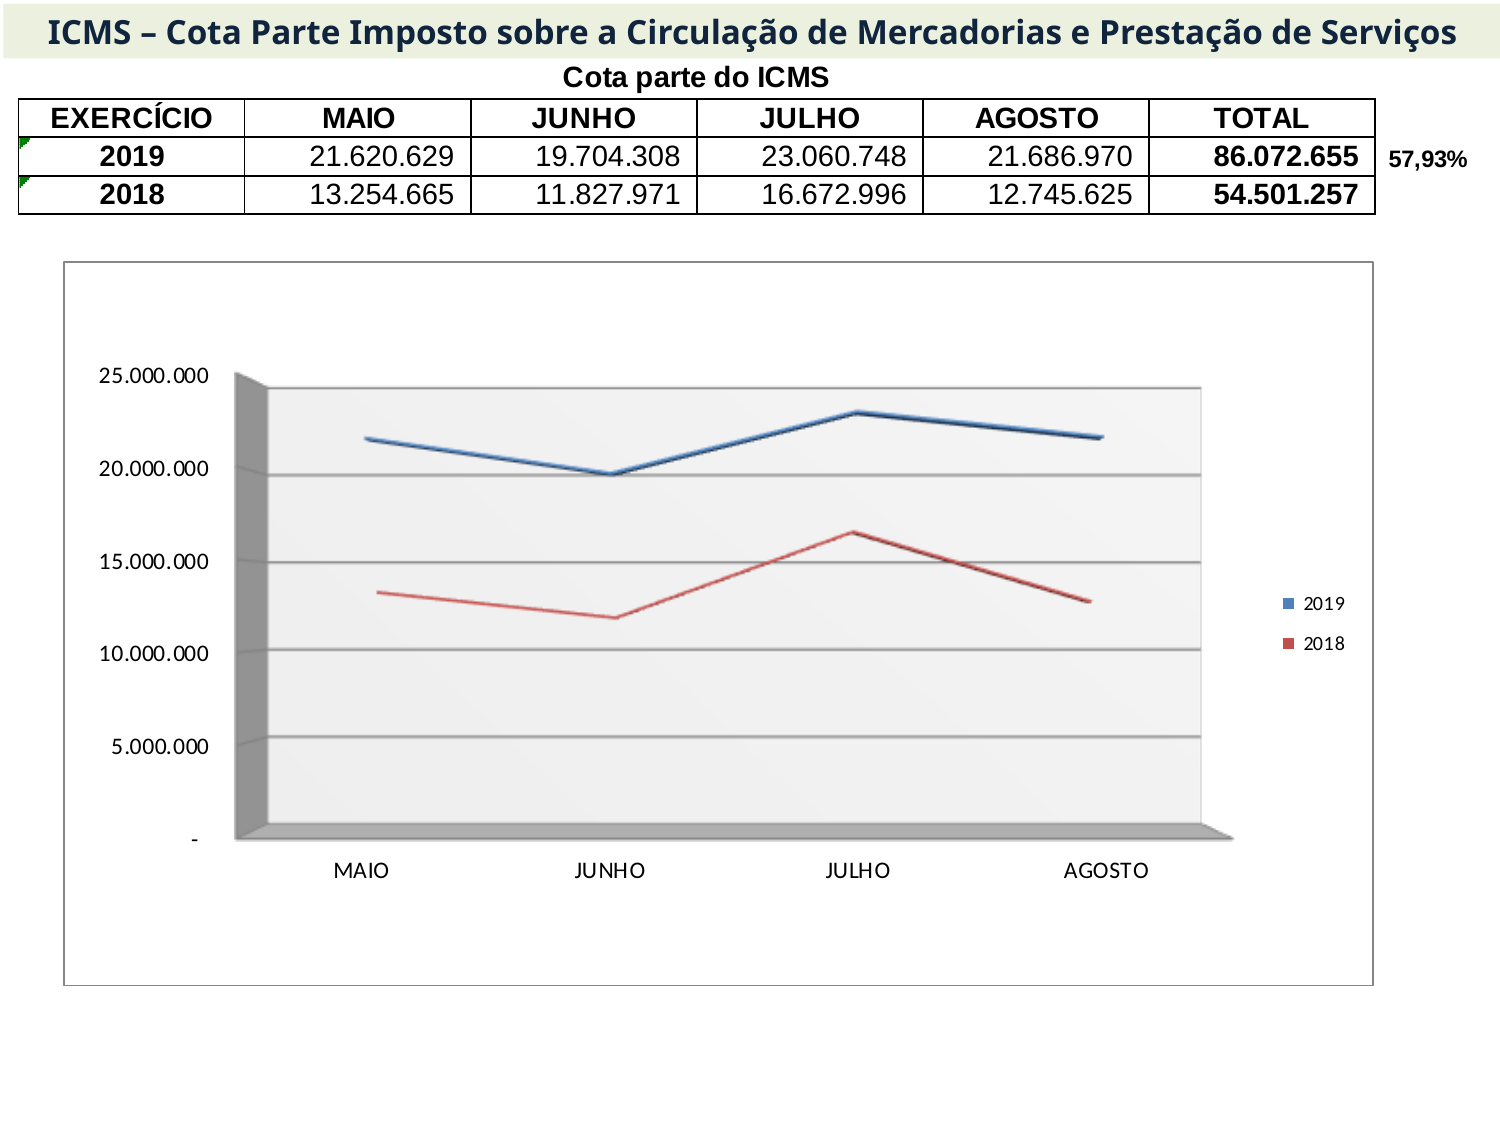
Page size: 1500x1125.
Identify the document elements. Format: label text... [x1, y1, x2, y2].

picture [17, 59, 1471, 1024]
text_box ICMS – Cota Parte Imposto sobre a Circulação de Mercadorias e Prestação de Serviços [3, 3, 1500, 59]
